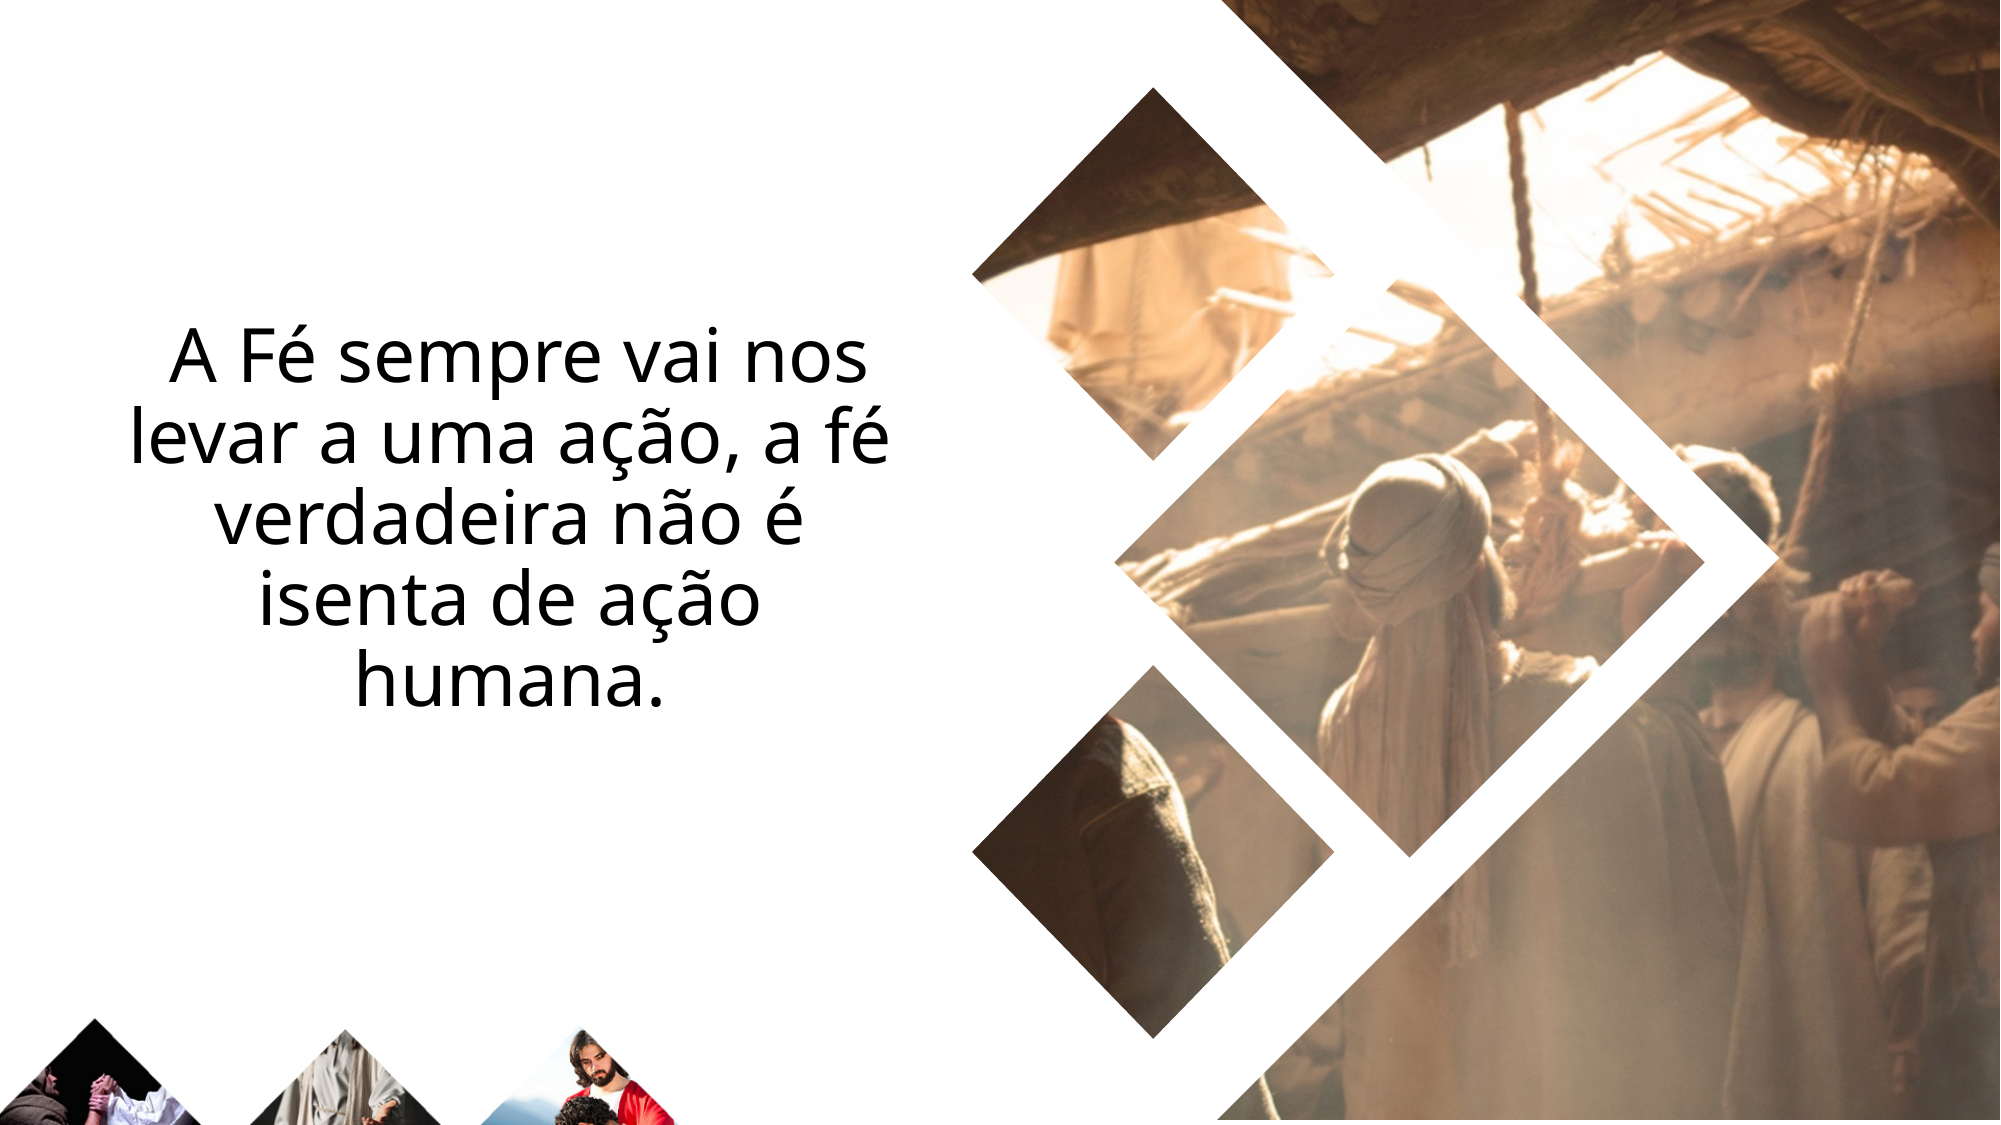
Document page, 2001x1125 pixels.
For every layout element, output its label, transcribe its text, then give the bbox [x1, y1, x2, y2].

list A Fé sempre vai nos levar a uma ação, a fé verdadeira não é isenta de ação humana. [95, 77, 926, 963]
picture [0, 0, 2001, 1125]
